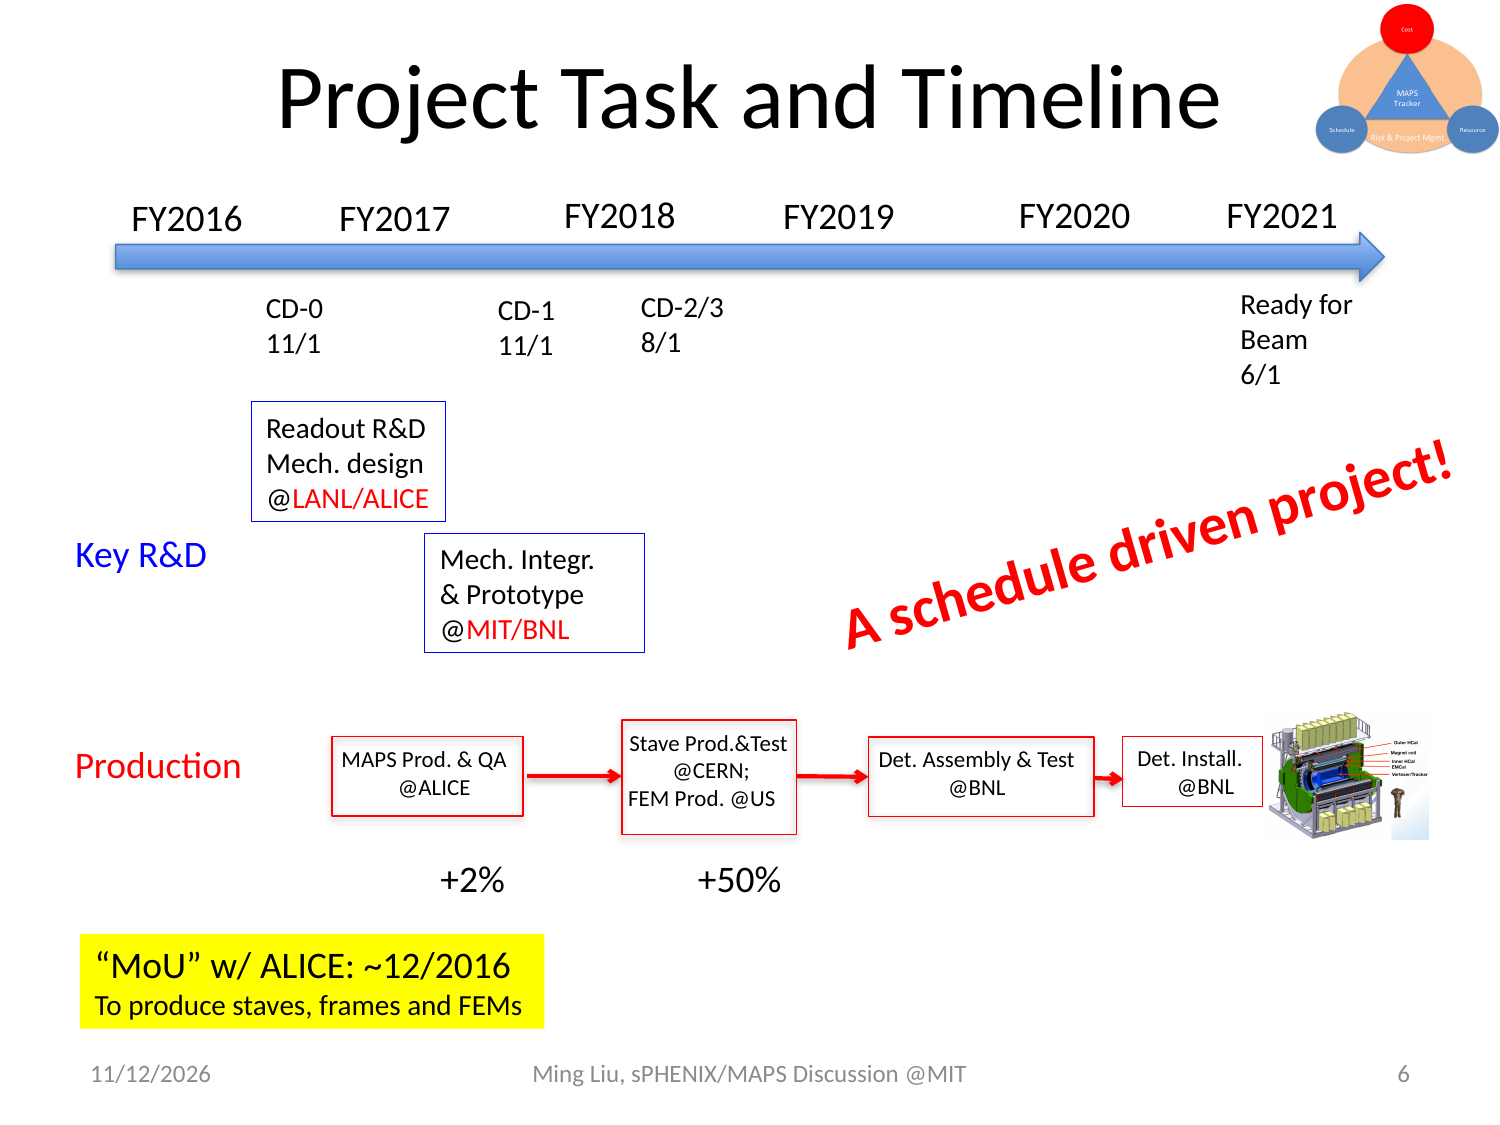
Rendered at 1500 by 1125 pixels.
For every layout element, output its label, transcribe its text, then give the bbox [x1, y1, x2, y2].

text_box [115, 183, 1385, 400]
text_box Readout R&D Mech. design @LANL/ALICE [251, 408, 446, 522]
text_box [613, 719, 805, 835]
text_box “MoU” w/ ALICE: ~12/2016 To produce staves, frames and FEMs [79, 933, 545, 1029]
text_box Key R&D [60, 522, 222, 583]
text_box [863, 736, 1095, 817]
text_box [326, 736, 542, 817]
slide_number 6 [1074, 1042, 1425, 1103]
picture [1264, 711, 1429, 841]
text_box Mech. Integr. & Prototype @MIT/BNL [424, 533, 645, 653]
text_box +50% [683, 847, 797, 908]
text_box Production [60, 733, 258, 794]
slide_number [75, 1042, 425, 1103]
text_box Det. Install. @BNL [1122, 736, 1259, 807]
footer Ming Liu, sPHENIX/MAPS Discussion @MIT [512, 1042, 988, 1103]
title Project Task and Timeline [75, 0, 1425, 186]
text_box A schedule driven project! [815, 407, 1477, 673]
picture [1314, 3, 1500, 155]
text_box +2% [425, 847, 520, 908]
